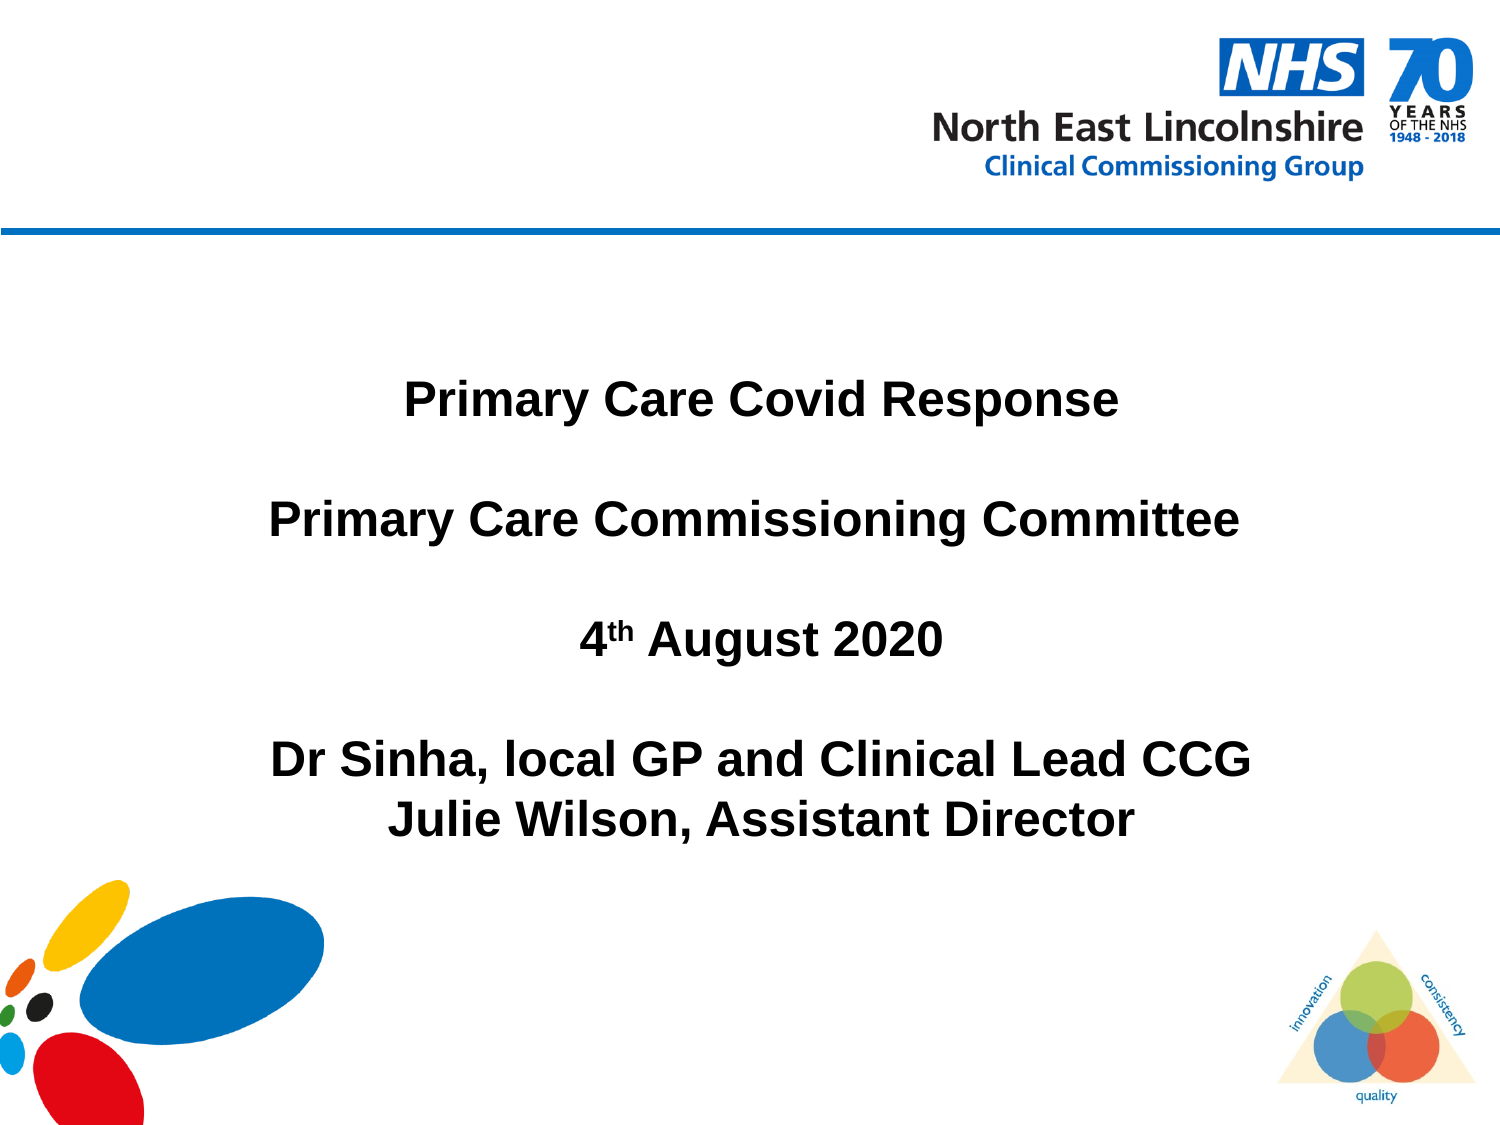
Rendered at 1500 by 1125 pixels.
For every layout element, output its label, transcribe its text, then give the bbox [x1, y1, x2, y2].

picture [0, 880, 324, 1125]
picture [903, 18, 1473, 204]
text_box Primary Care Covid Response Primary Care Commissioning Committee 4th August 2020 Dr Sinha, local GP and Clinical Lead CCG Julie Wilson, Assistant Director [230, 359, 1294, 854]
picture [1275, 925, 1479, 1107]
